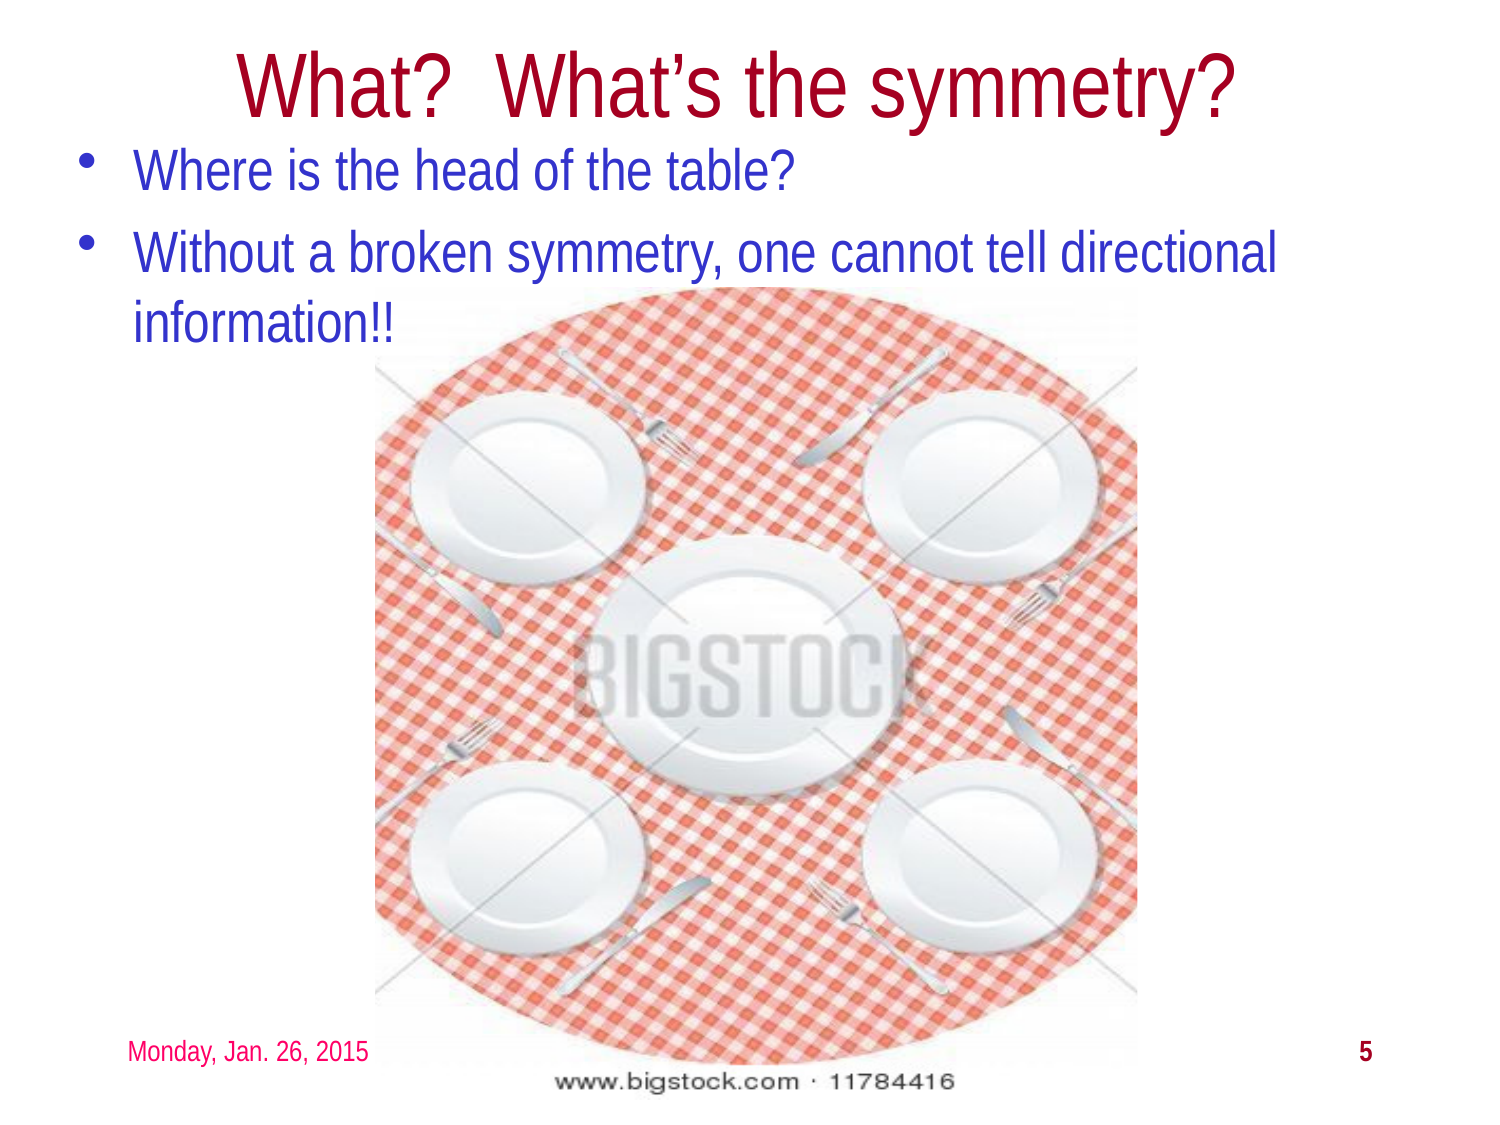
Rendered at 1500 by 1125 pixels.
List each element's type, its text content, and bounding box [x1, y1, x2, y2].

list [374, 287, 1138, 1101]
list Where is the head of the table? Without a broken symmetry, one cannot tell directional information!! [62, 124, 1313, 938]
slide_number 5 [1141, 1024, 1388, 1101]
title What? What’s the symmetry? [99, 12, 1376, 151]
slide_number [112, 1024, 369, 1101]
